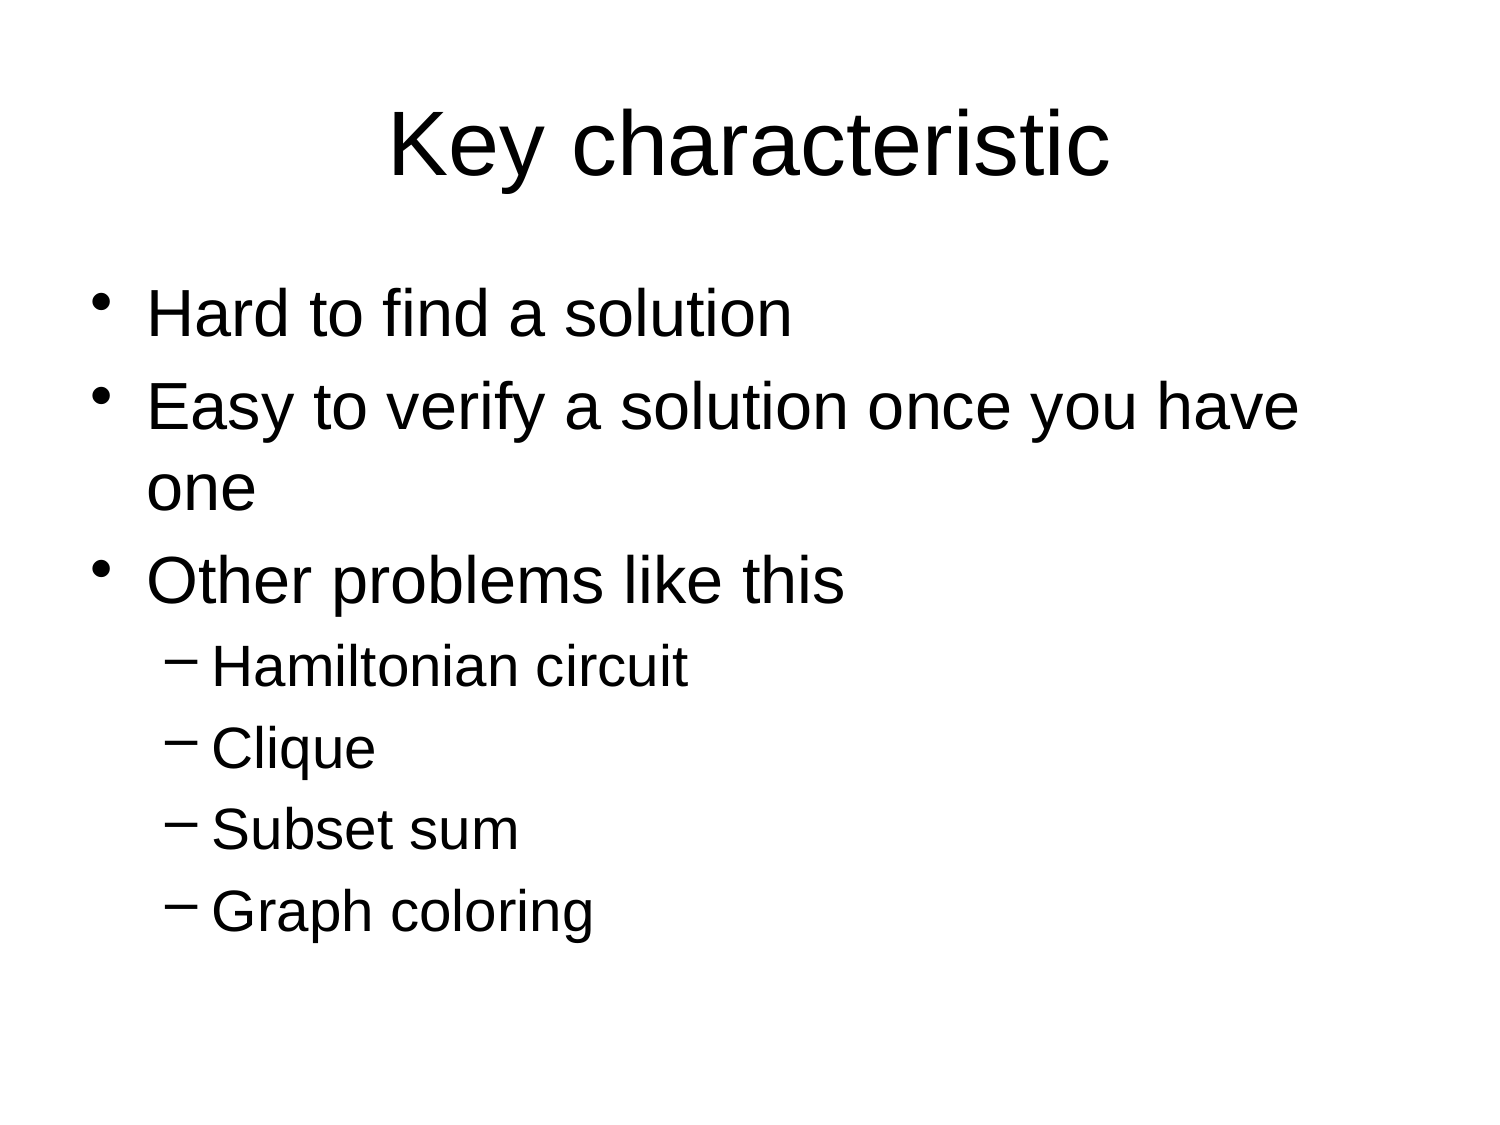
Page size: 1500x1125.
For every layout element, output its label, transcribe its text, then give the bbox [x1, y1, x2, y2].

title Key characteristic [75, 45, 1425, 233]
list Hard to find a solution Easy to verify a solution once you have one Other problems like this Hamiltonian circuit Clique Subset sum Graph coloring [75, 262, 1425, 1005]
